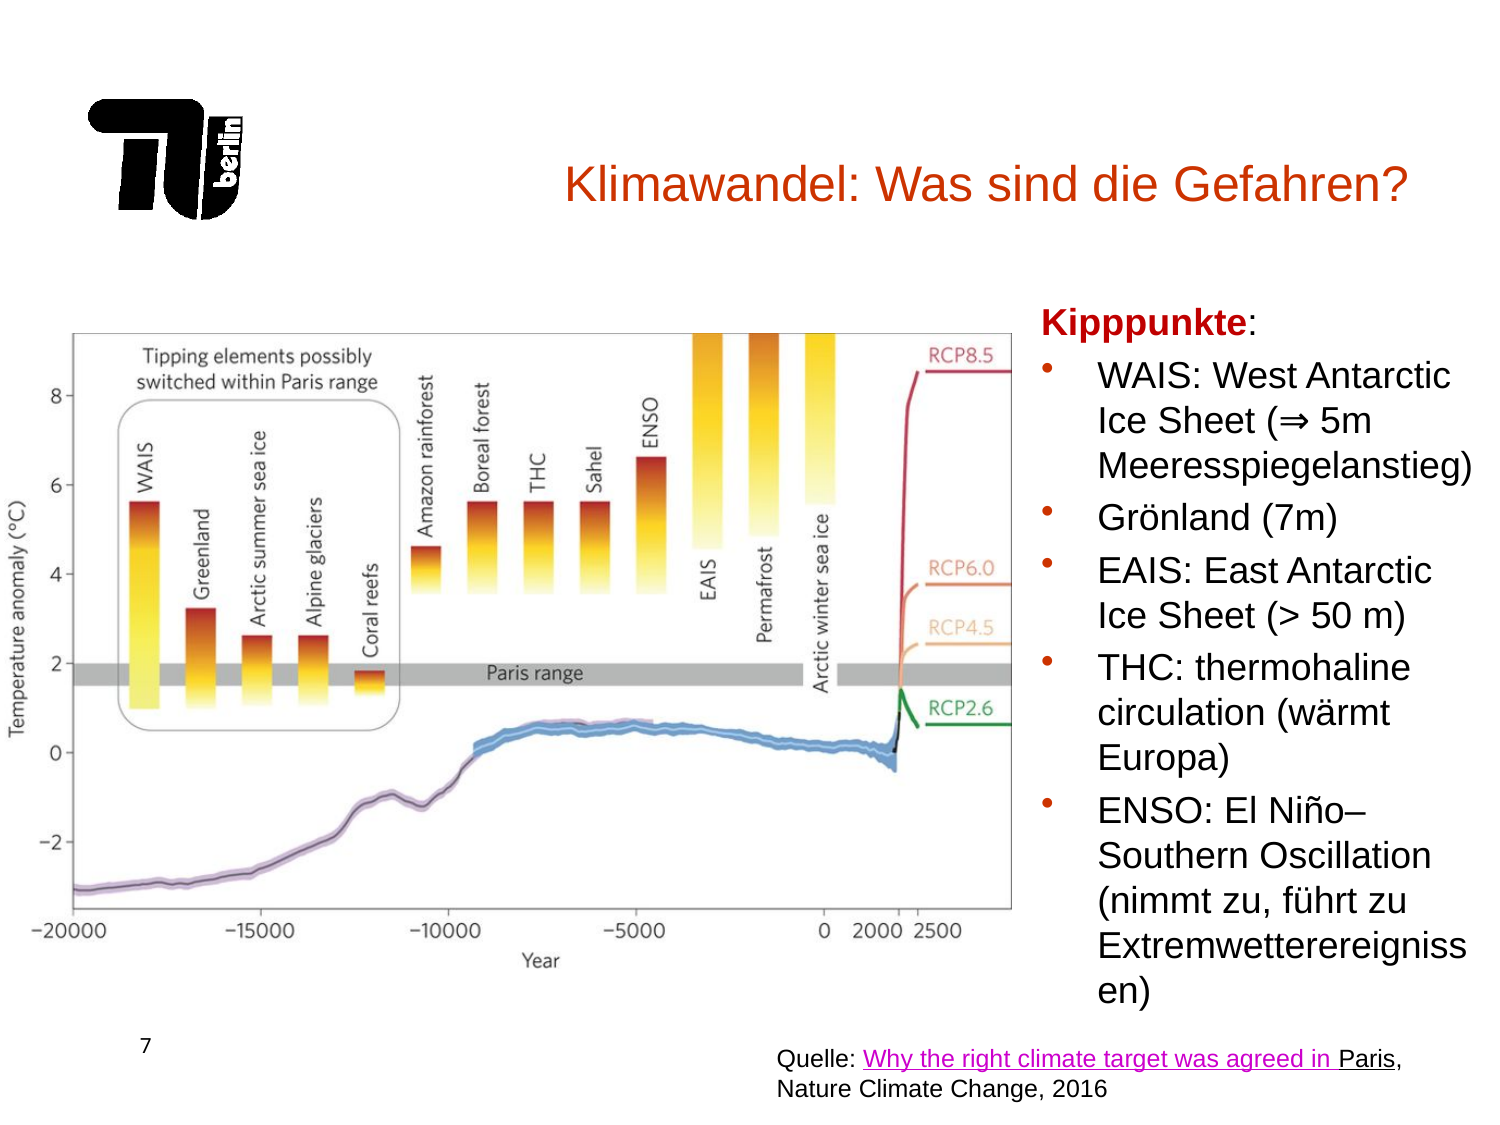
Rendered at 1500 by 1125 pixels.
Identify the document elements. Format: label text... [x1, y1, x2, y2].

text_box Kipppunkte: WAIS: West Antarctic Ice Sheet (⇒ 5m Meeresspiegelanstieg) Grönland (7m) EAIS: East Antarctic Ice Sheet (> 50 m) THC: thermohaline circulation (wärmt Europa) ENSO: El Niño–Southern Oscillation (nimmt zu, führt zu Extremwetterereignissen) [1026, 290, 1500, 1014]
picture [88, 99, 243, 220]
text_box Quelle: Why the right climate target was agreed in Paris, Nature Climate Change, 2016 [761, 1034, 1447, 1110]
picture [4, 332, 1012, 972]
title Klimawandel: Was sind die Gefahren? [312, 62, 1425, 220]
